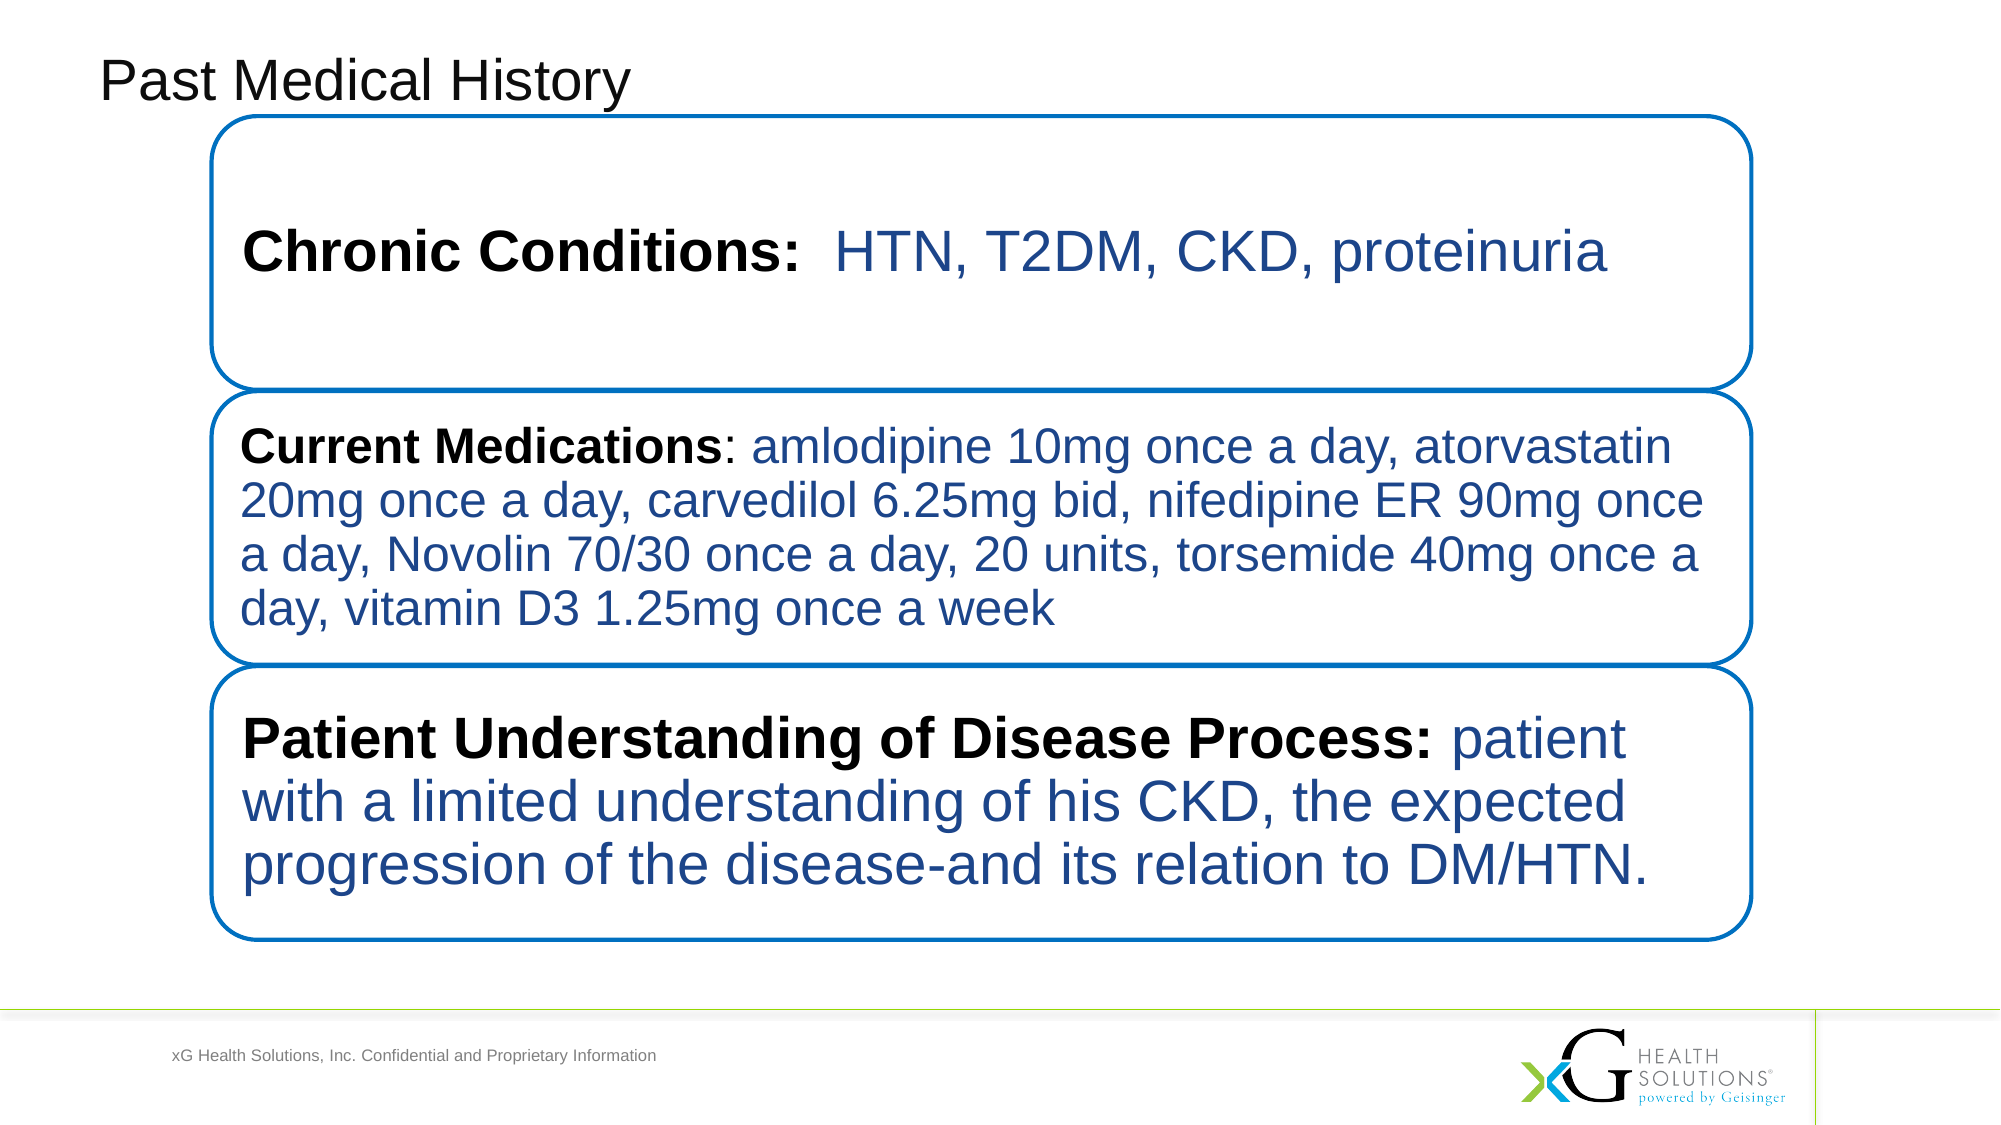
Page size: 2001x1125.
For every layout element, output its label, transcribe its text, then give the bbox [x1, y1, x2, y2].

text_box Patient Understanding of Disease Process: patient with a limited understanding of his CKD, the expected progression of the disease-and its relation to DM/HTN. [209, 663, 1754, 942]
picture [1488, 1009, 1816, 1125]
text_box Current Medications: amlodipine 10mg once a day, atorvastatin 20mg once a day, carvedilol 6.25mg bid, nifedipine ER 90mg once a day, Novolin 70/30 once a day, 20 units, torsemide 40mg once a day, vitamin D3 1.25mg once a week [209, 389, 1754, 665]
text_box Past Medical History [100, 42, 1525, 121]
text_box Chronic Conditions: HTN, T2DM, CKD, proteinuria [209, 114, 1754, 390]
